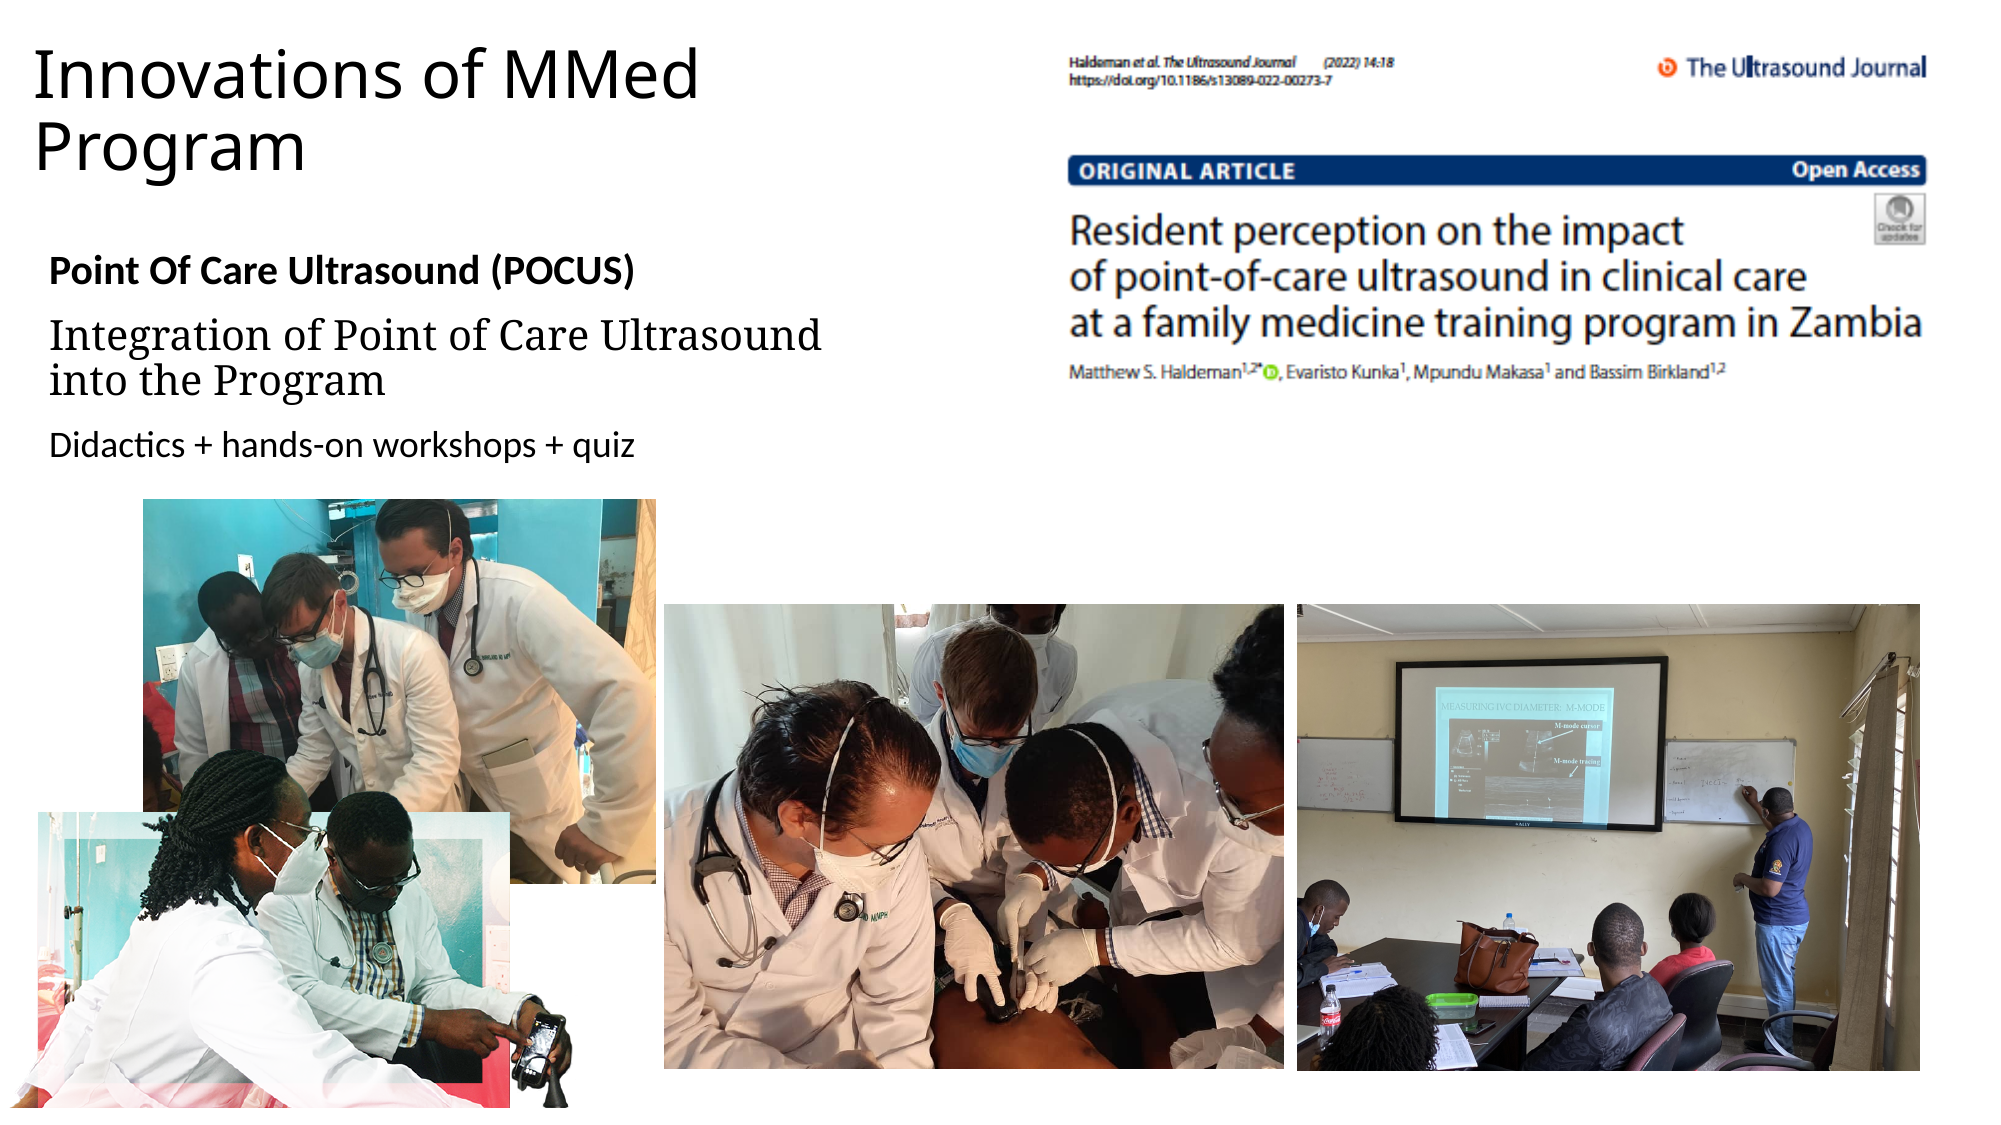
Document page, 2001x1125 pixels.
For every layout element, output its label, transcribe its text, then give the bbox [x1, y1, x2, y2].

list Point Of Care Ultrasound (POCUS) Integration of Point of Care Ultrasound into the Program Didactics + hands-on workshops + quiz [34, 241, 850, 659]
picture [0, 499, 1284, 1108]
title Innovations of MMed Program [18, 0, 781, 193]
picture [1297, 604, 1920, 1071]
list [987, 16, 2000, 427]
